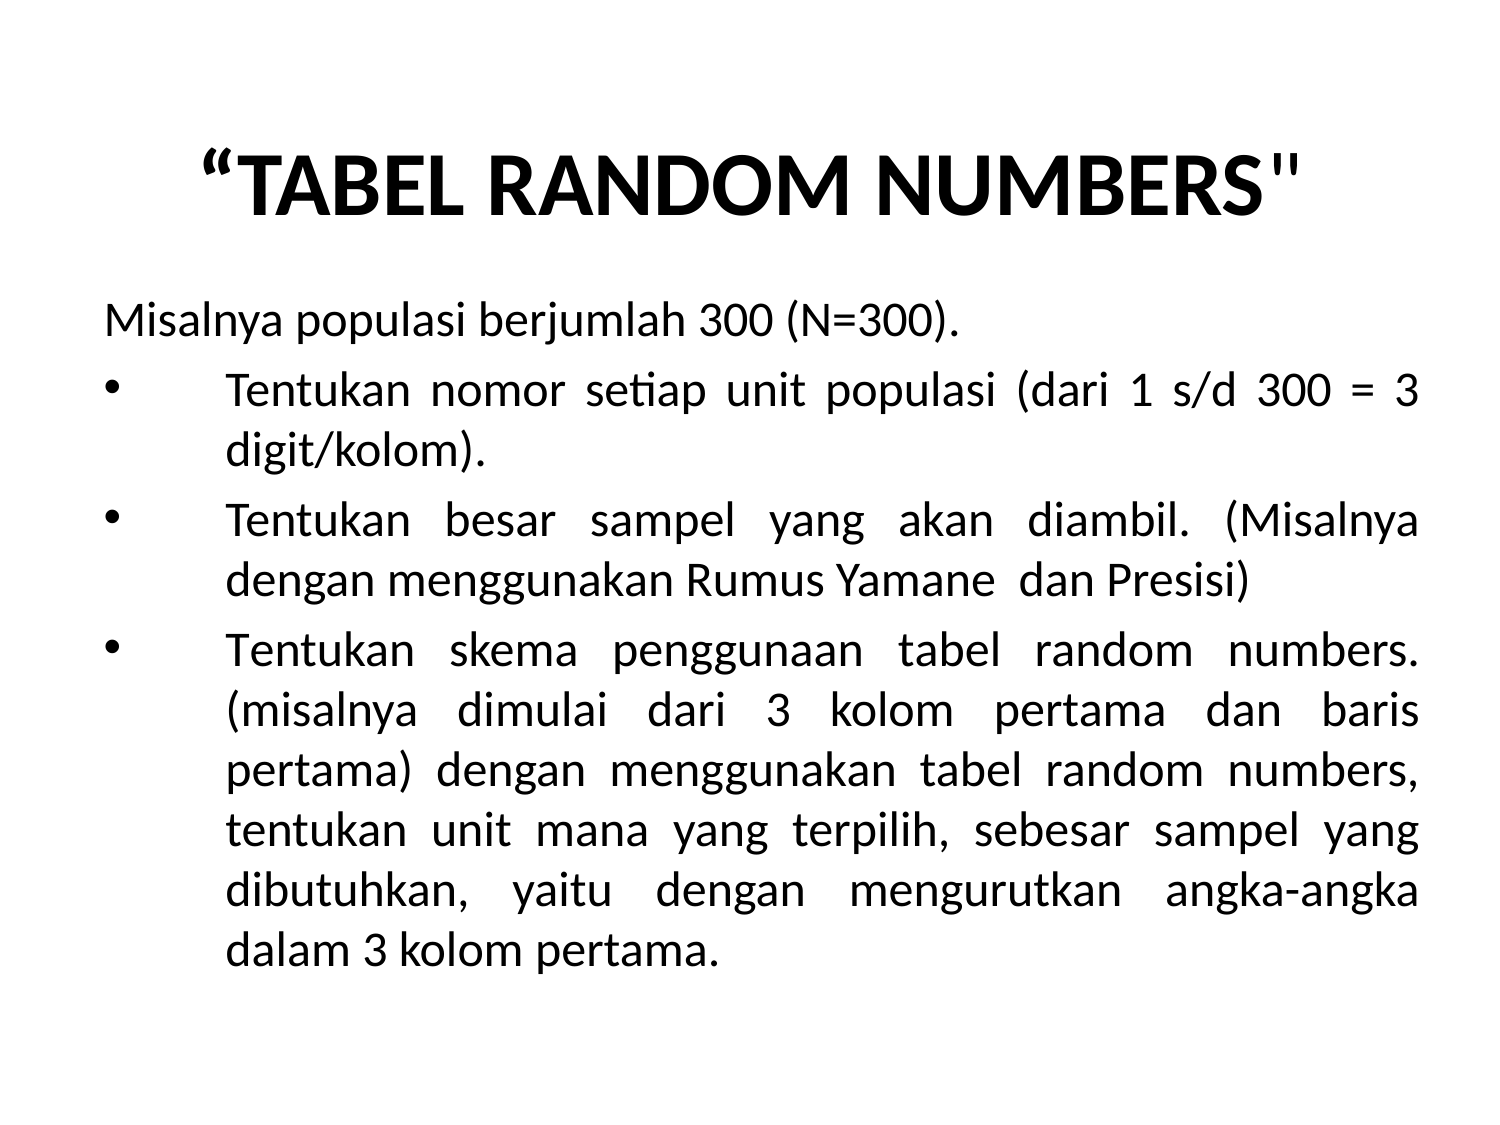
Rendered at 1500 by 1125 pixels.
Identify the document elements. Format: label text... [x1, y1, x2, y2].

title “TABEL RANDOM NUMBERS" [112, 90, 1388, 268]
subtitle Misalnya populasi berjumlah 300 (N=300). Tentukan nomor setiap unit populasi (dari 1 s/d 300 = 3 digit/kolom). Tentukan besar sampel yang akan diambil. (Misalnya dengan menggunakan Rumus Yamane dan Presisi) Tentukan skema penggunaan tabel random numbers. (misalnya dimulai dari 3 kolom pertama dan baris pertama) dengan menggunakan tabel random numbers, tentukan unit mana yang terpilih, sebesar sampel yang dibutuhkan, yaitu dengan mengurutkan angka-angka dalam 3 kolom pertama. [88, 278, 1436, 1035]
